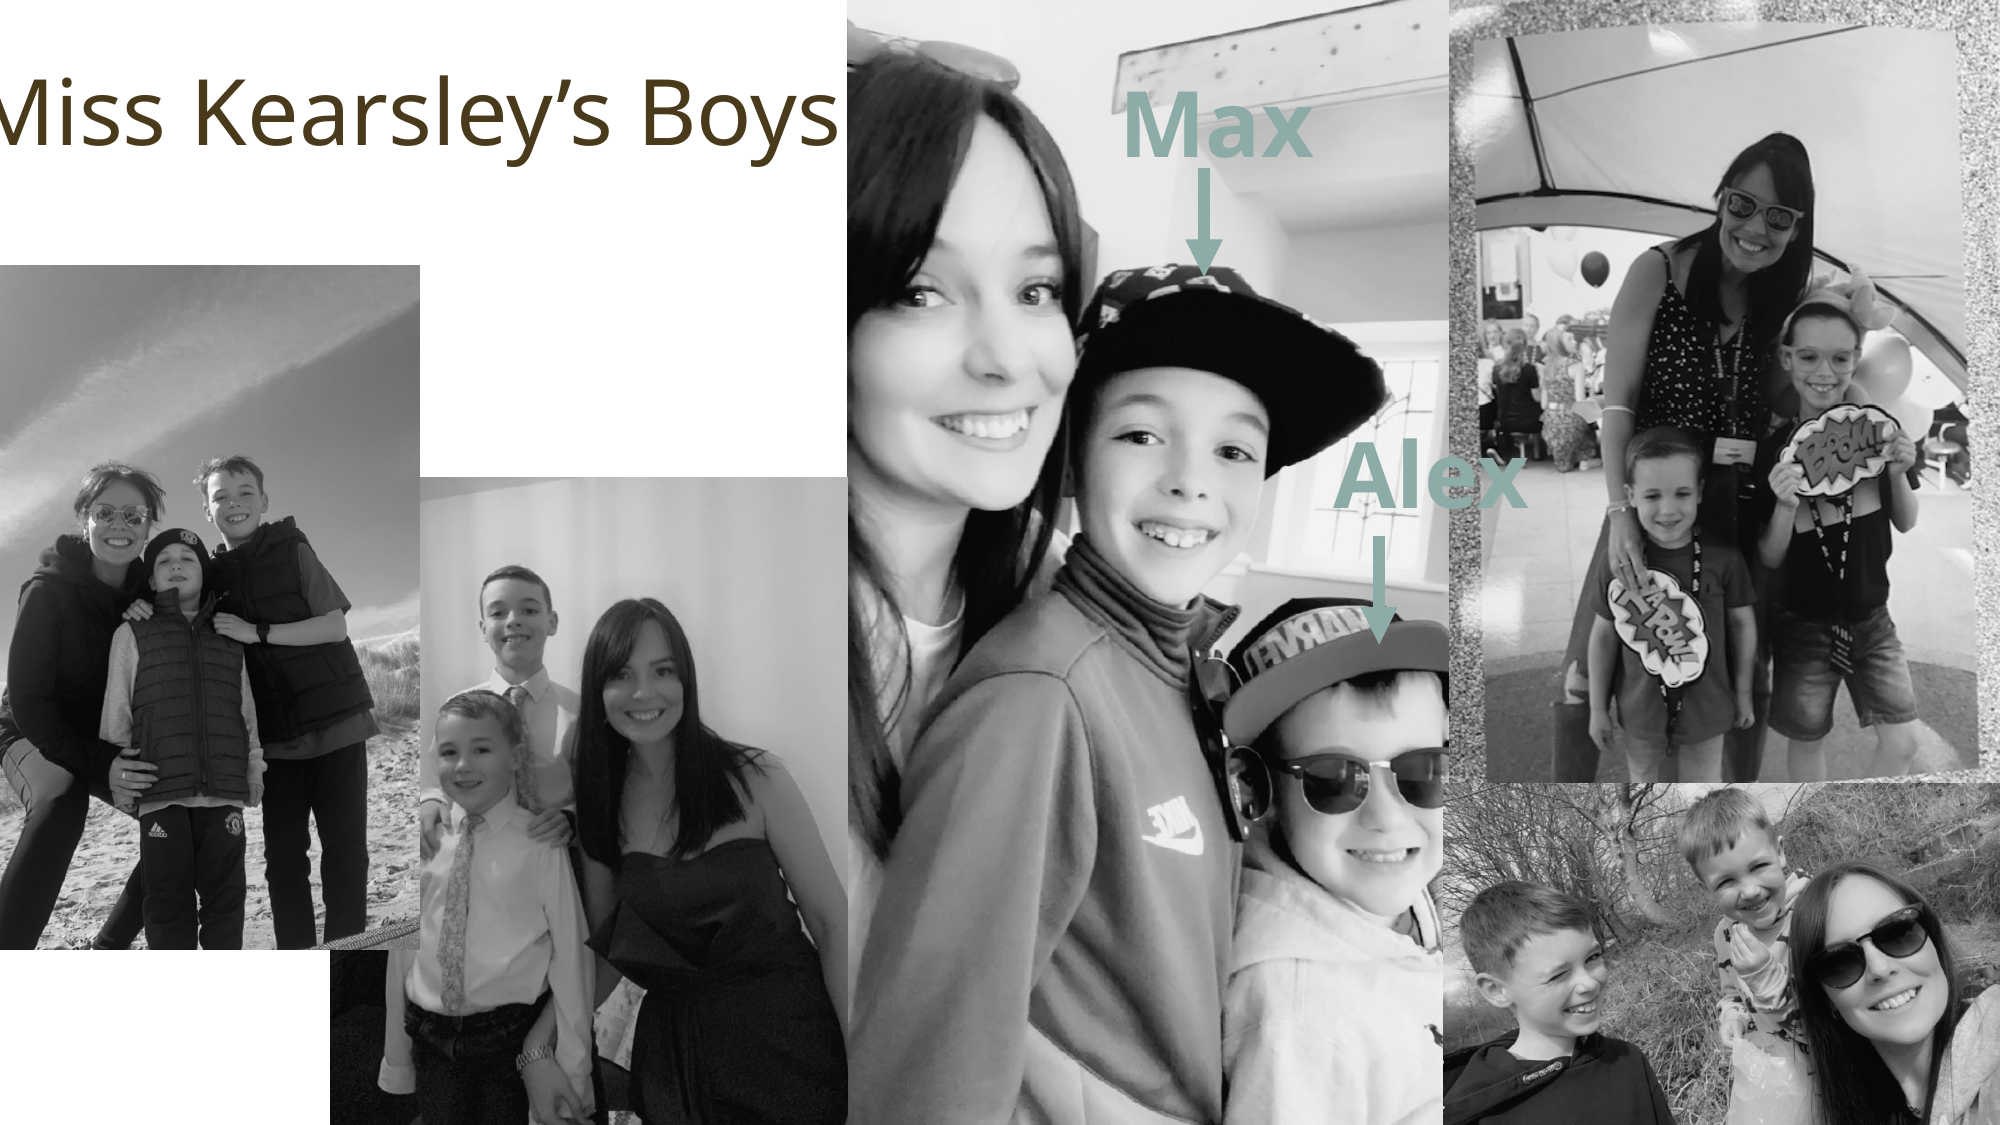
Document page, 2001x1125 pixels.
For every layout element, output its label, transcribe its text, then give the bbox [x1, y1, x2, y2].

title Miss Kearsley’s Boys [0, 0, 847, 238]
picture [0, 0, 2000, 1125]
